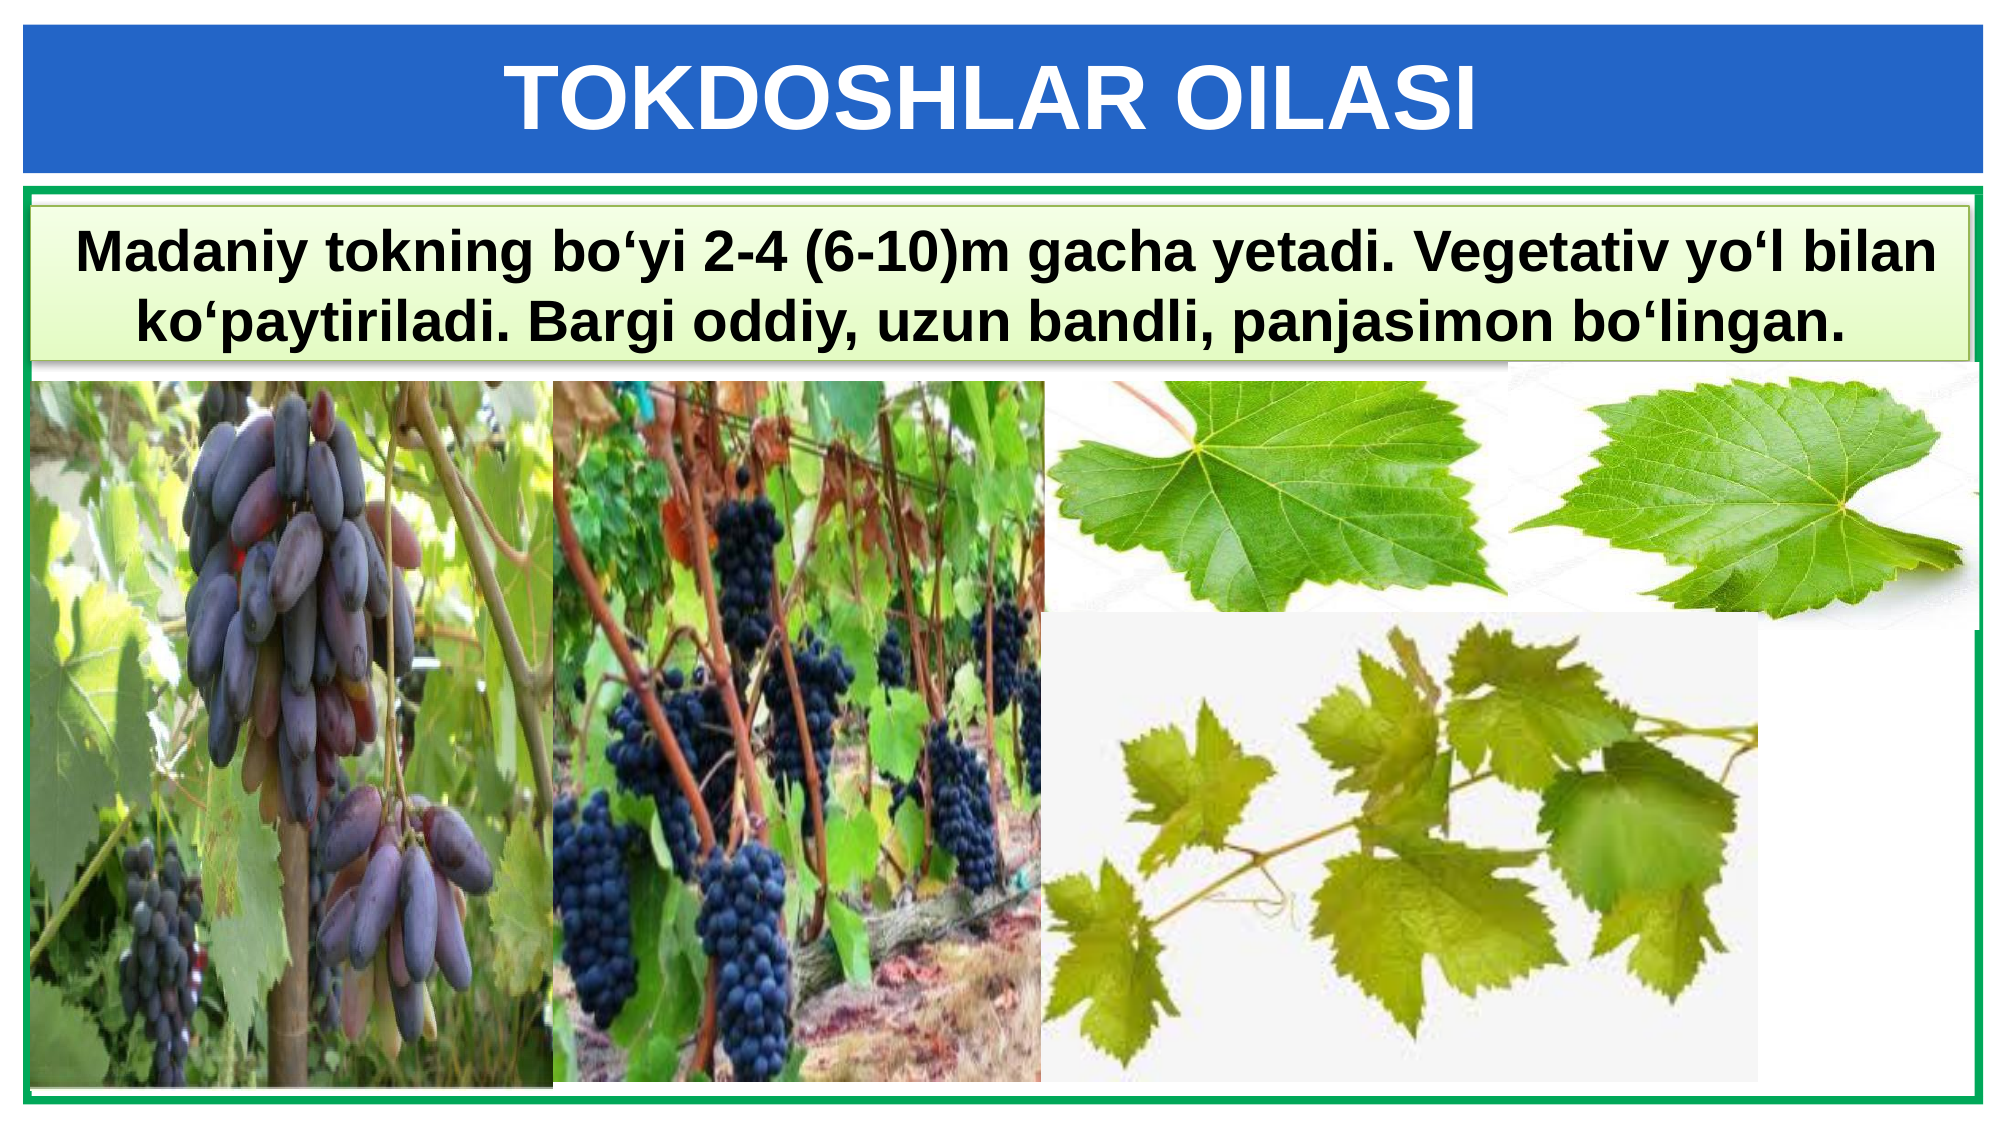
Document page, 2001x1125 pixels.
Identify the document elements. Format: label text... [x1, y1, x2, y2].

title TOKDOSHLAR OILASI [30, 0, 1954, 187]
picture [30, 362, 1980, 1092]
text_box Madaniy tokning bo‘yi 2-4 (6-10)m gacha yetadi. Vegetativ yo‘l bilan ko‘paytiriladi. Bargi oddiy, uzun bandli, panjasimon bo‘lingan. [30, 205, 1970, 361]
